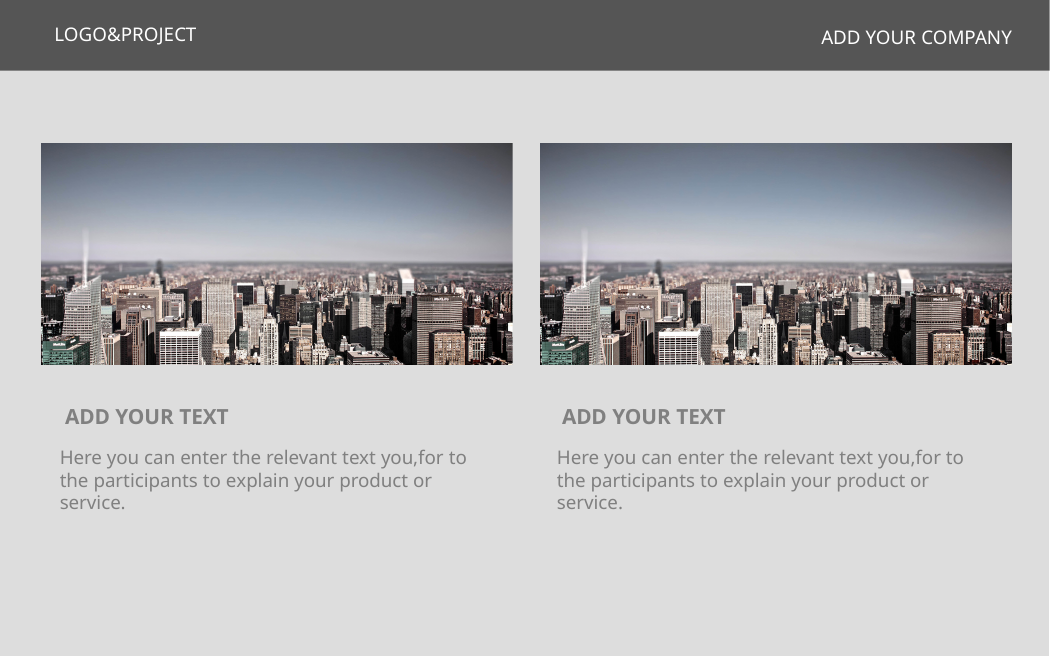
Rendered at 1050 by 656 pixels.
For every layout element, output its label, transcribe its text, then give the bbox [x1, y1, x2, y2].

text_box ADD YOUR COMPANY [806, 18, 1027, 56]
text_box [0, 0, 1050, 71]
text_box [41, 143, 513, 366]
text_box LOGO&PROJECT [39, 14, 212, 53]
text_box ADD YOUR TEXT [547, 396, 741, 437]
text_box ADD YOUR TEXT [50, 396, 244, 437]
text_box Here you can enter the relevant text you,for to the participants to explain your product or service. [542, 438, 1005, 521]
text_box [540, 143, 1012, 366]
text_box Here you can enter the relevant text you,for to the participants to explain your product or service. [45, 438, 508, 521]
